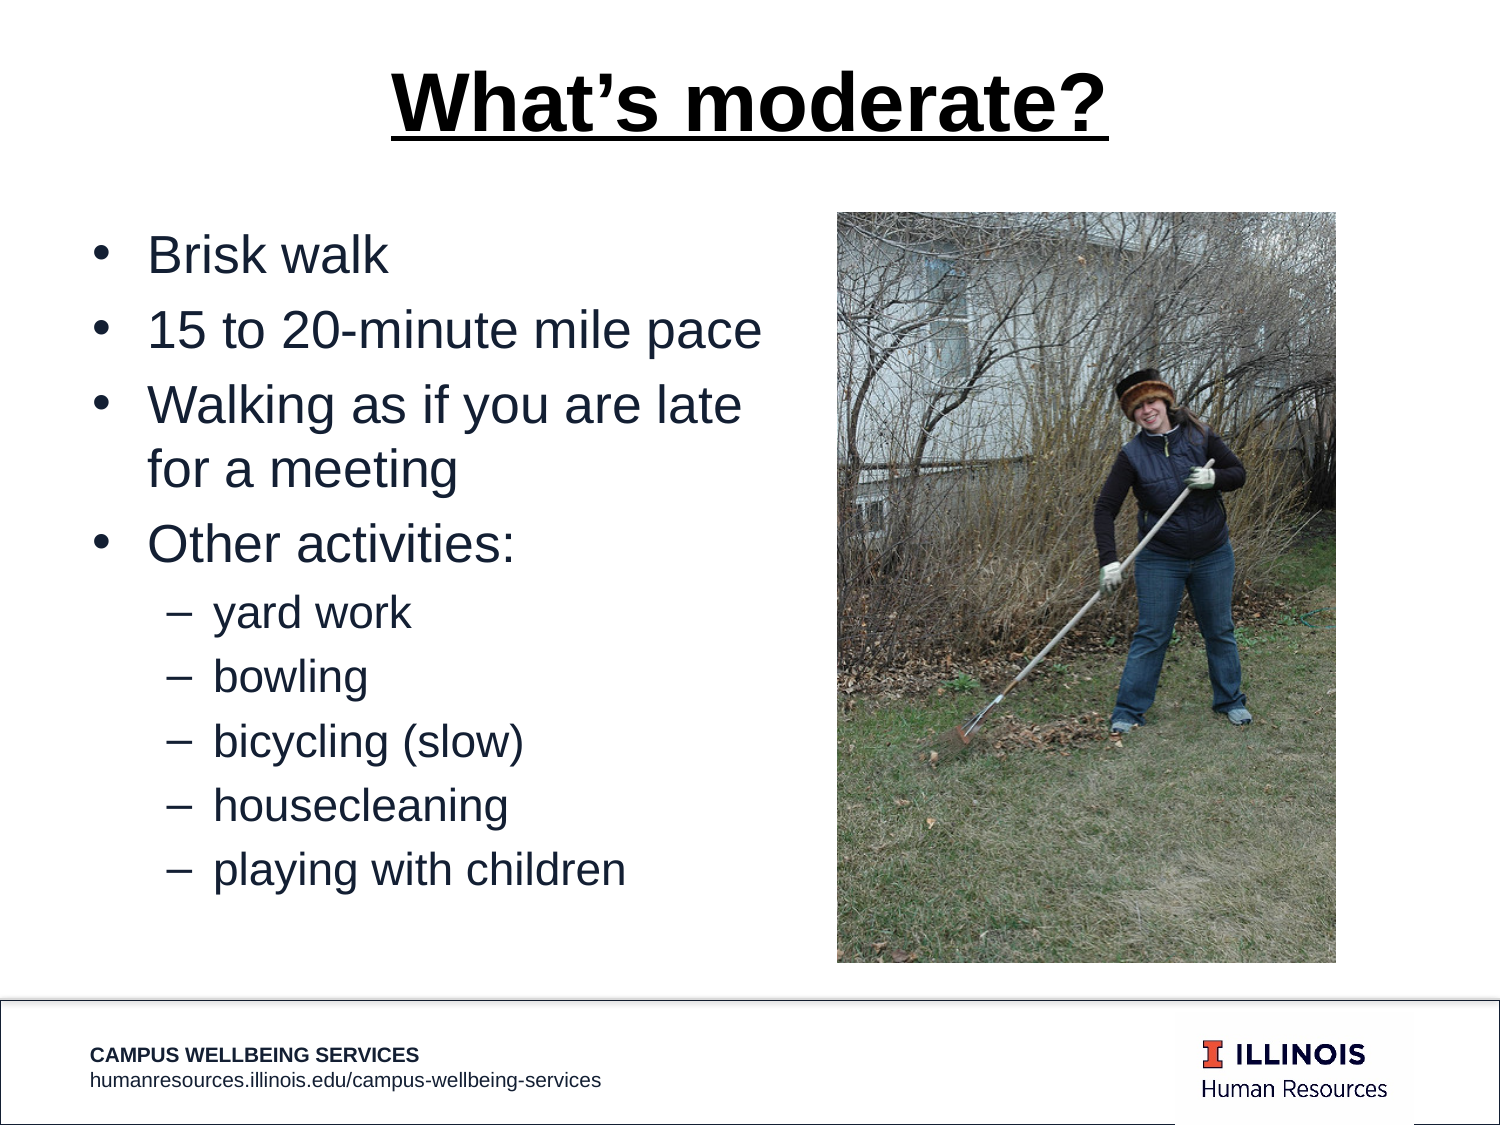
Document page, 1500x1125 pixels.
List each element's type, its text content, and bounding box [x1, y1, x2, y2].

picture [837, 212, 1336, 963]
list Brisk walk 15 to 20-minute mile pace Walking as if you are late for a meeting Other activities: yard work bowling bicycling (slow) housecleaning playing with children [77, 212, 788, 955]
title What’s moderate? [75, 4, 1425, 192]
picture [1175, 1012, 1414, 1125]
